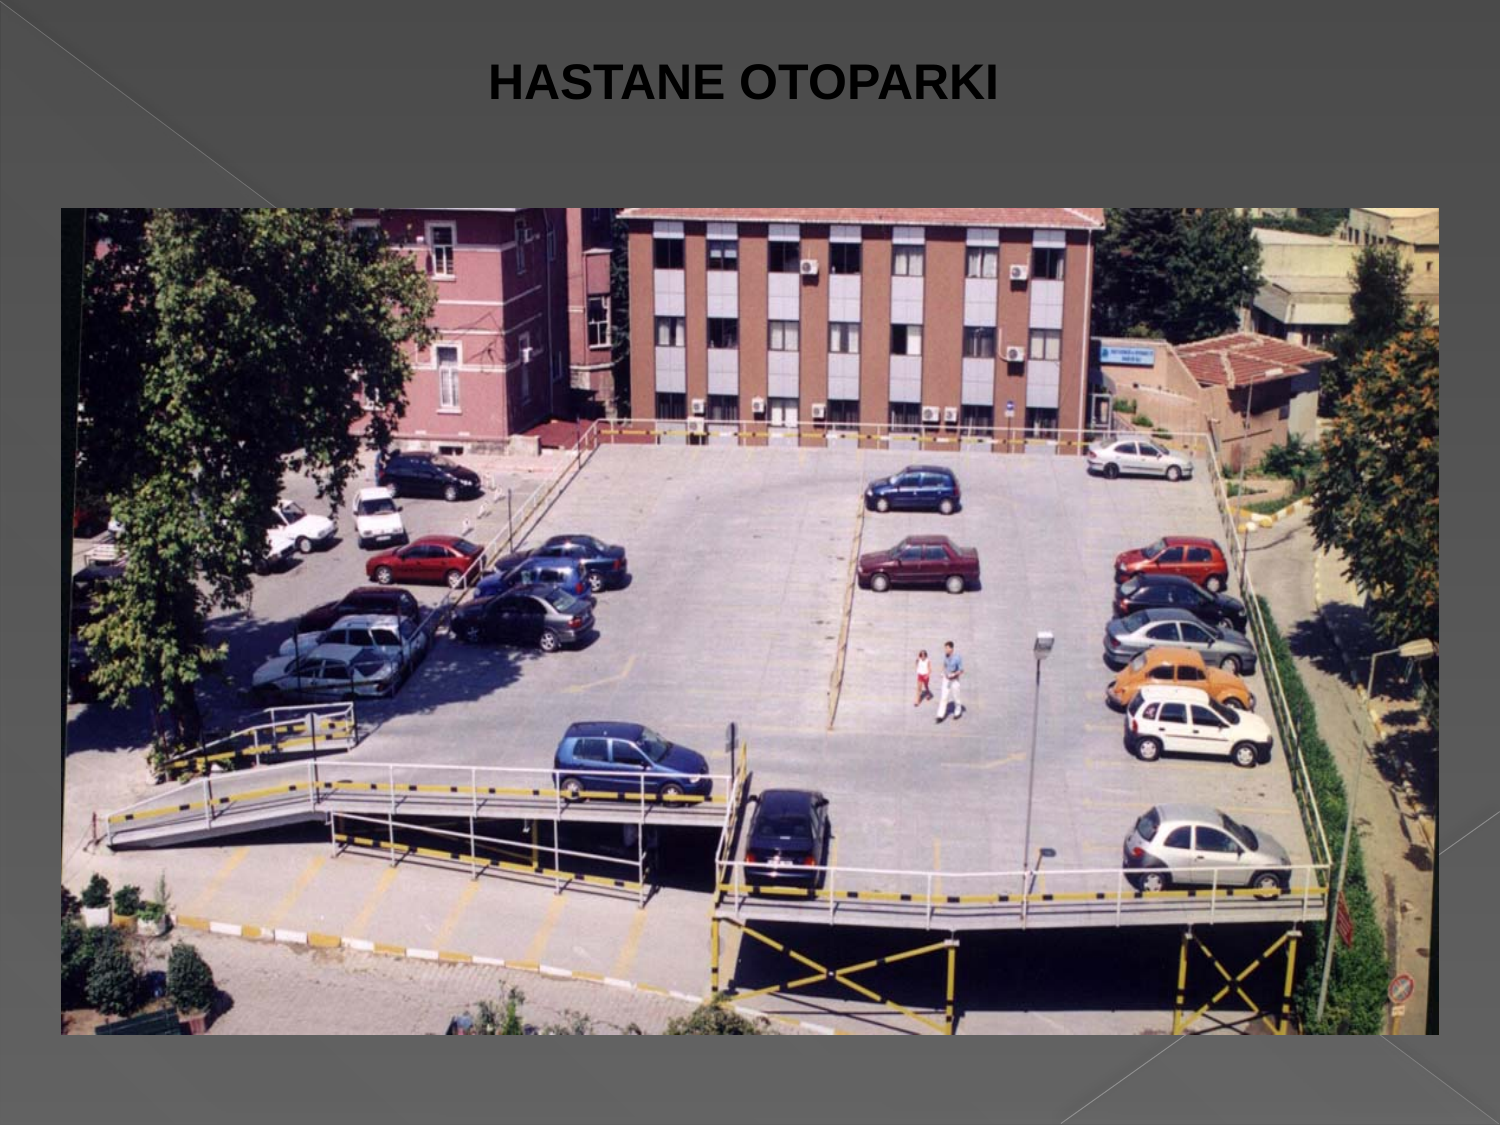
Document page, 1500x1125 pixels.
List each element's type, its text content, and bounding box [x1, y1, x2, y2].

picture [61, 207, 1439, 1036]
text_box HASTANE OTOPARKI [76, 42, 1412, 118]
